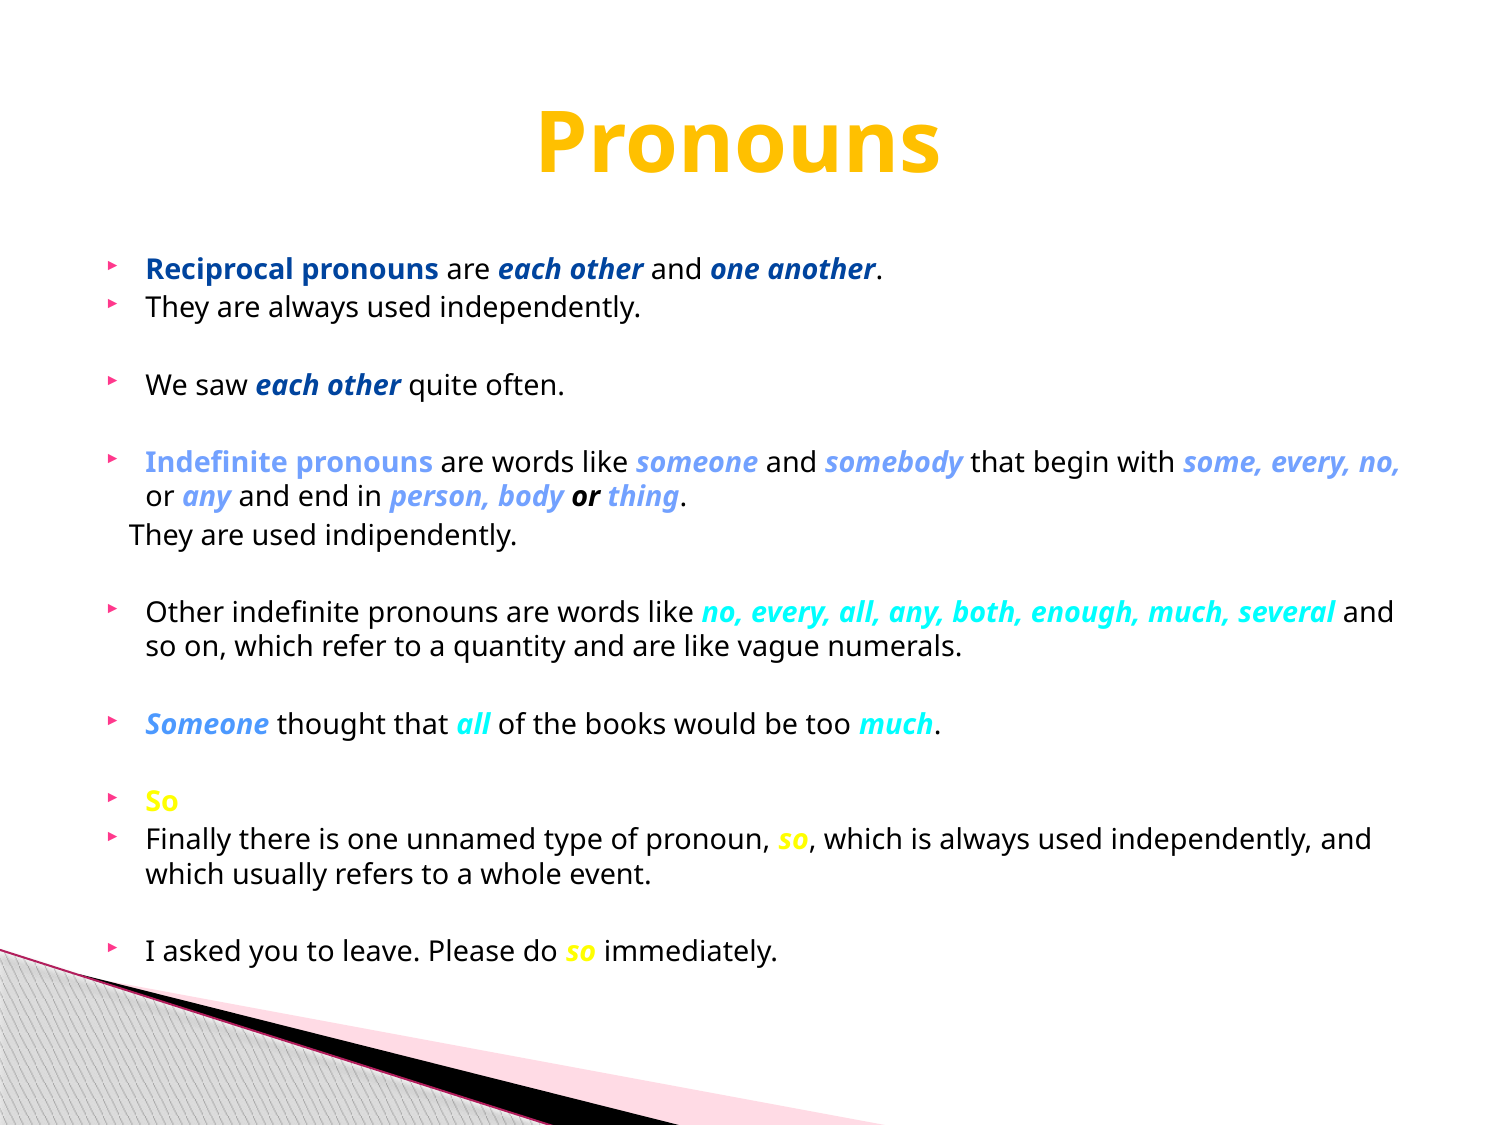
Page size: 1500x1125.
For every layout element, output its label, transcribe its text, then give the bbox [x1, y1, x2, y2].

list Reciprocal pronouns are each other and one another. They are always used independently. We saw each other quite often. Indefinite pronouns are words like someone and somebody that begin with some, every, no, or any and end in person, body or thing. They are used indipendently. Other indefinite pronouns are words like no, every, all, any, both, enough, much, several and so on, which refer to a quantity and are like vague numerals. Someone thought that all of the books would be too much. So Finally there is one unnamed type of pronoun, so, which is always used independently, and which usually refers to a whole event. I asked you to leave. Please do so immediately. [75, 243, 1425, 986]
title Pronouns [75, 45, 1425, 233]
